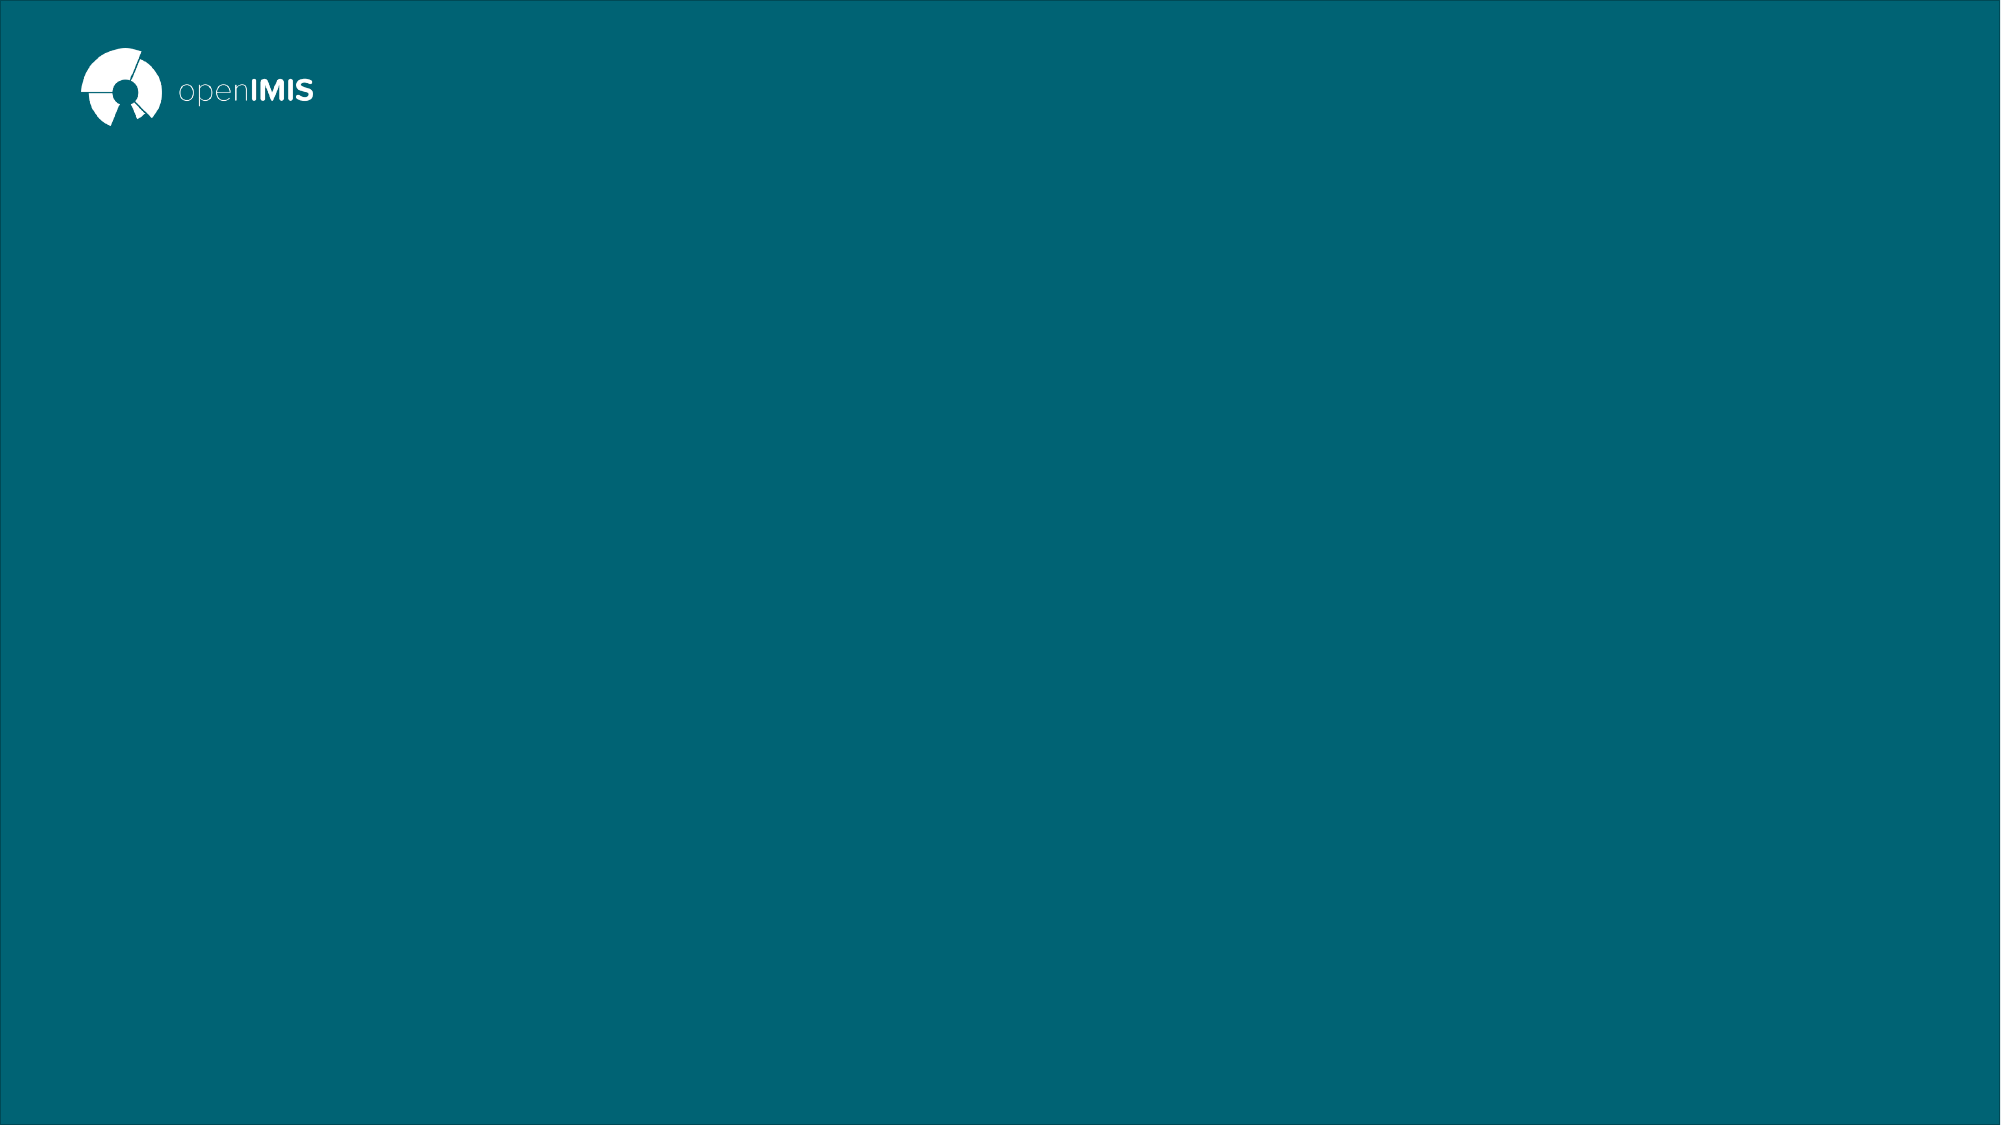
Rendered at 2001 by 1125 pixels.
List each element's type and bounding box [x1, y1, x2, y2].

picture [81, 48, 313, 126]
